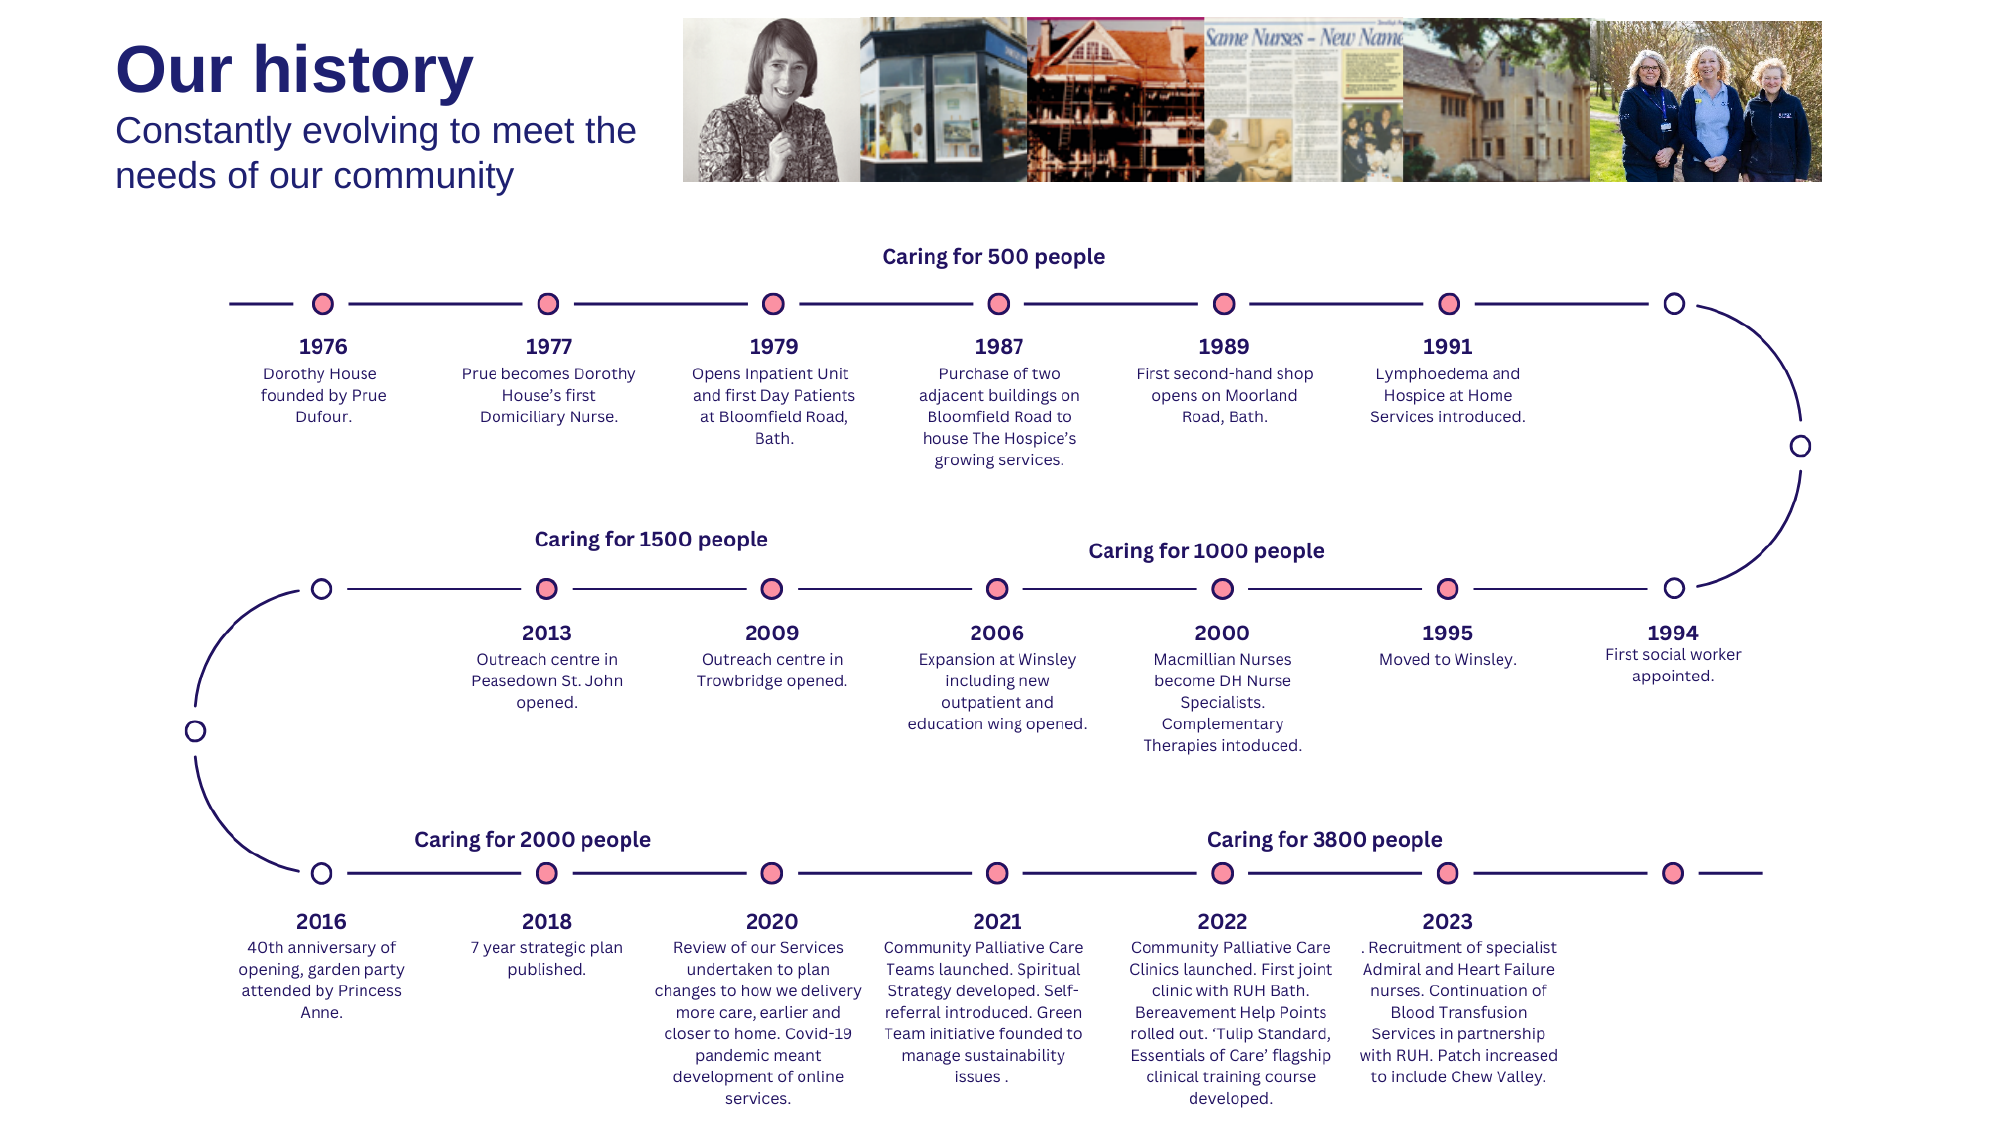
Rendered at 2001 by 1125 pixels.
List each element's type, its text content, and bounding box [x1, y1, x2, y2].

text_box Our history Constantly evolving to meet the needs of our community [100, 18, 666, 263]
picture [165, 17, 1846, 1118]
